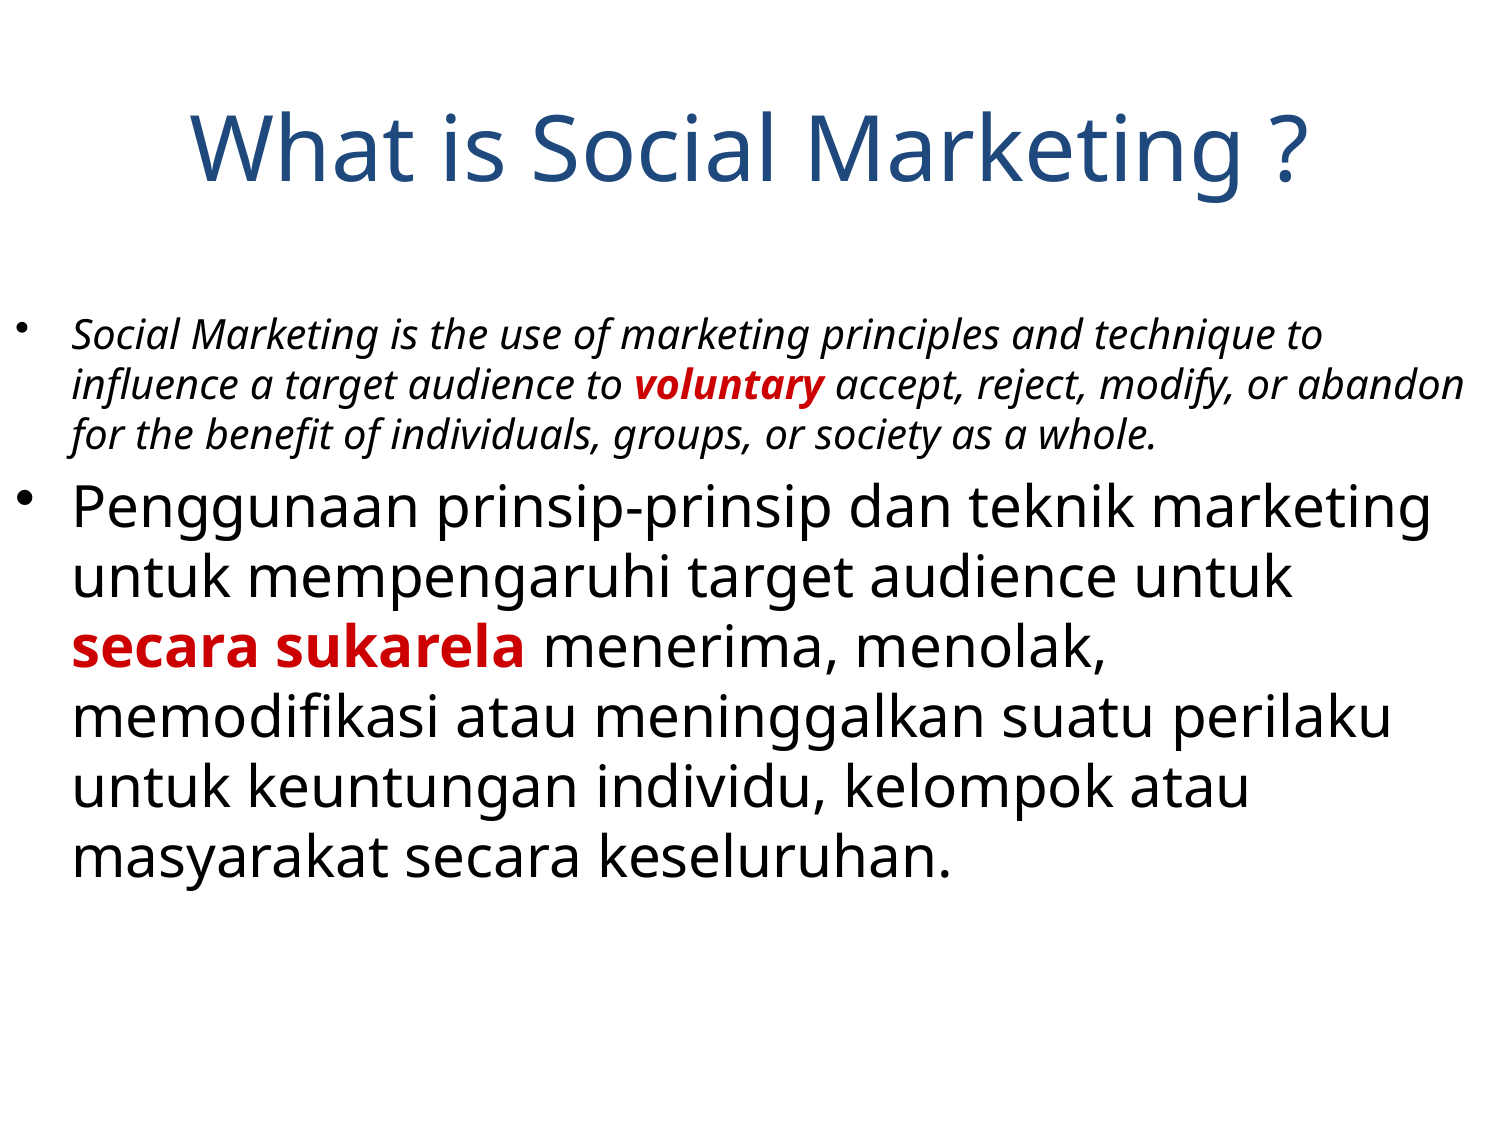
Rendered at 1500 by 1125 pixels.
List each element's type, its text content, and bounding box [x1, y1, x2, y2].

text_box What is Social Marketing ? [112, 62, 1388, 228]
text_box Social Marketing is the use of marketing principles and technique to influence a target audience to voluntary accept, reject, modify, or abandon for the benefit of individuals, groups, or society as a whole. Penggunaan prinsip-prinsip dan teknik marketing untuk mempengaruhi target audience untuk secara sukarela menerima, menolak, memodifikasi atau meninggalkan suatu perilaku untuk keuntungan individu, kelompok atau masyarakat secara keseluruhan. [0, 299, 1500, 1071]
